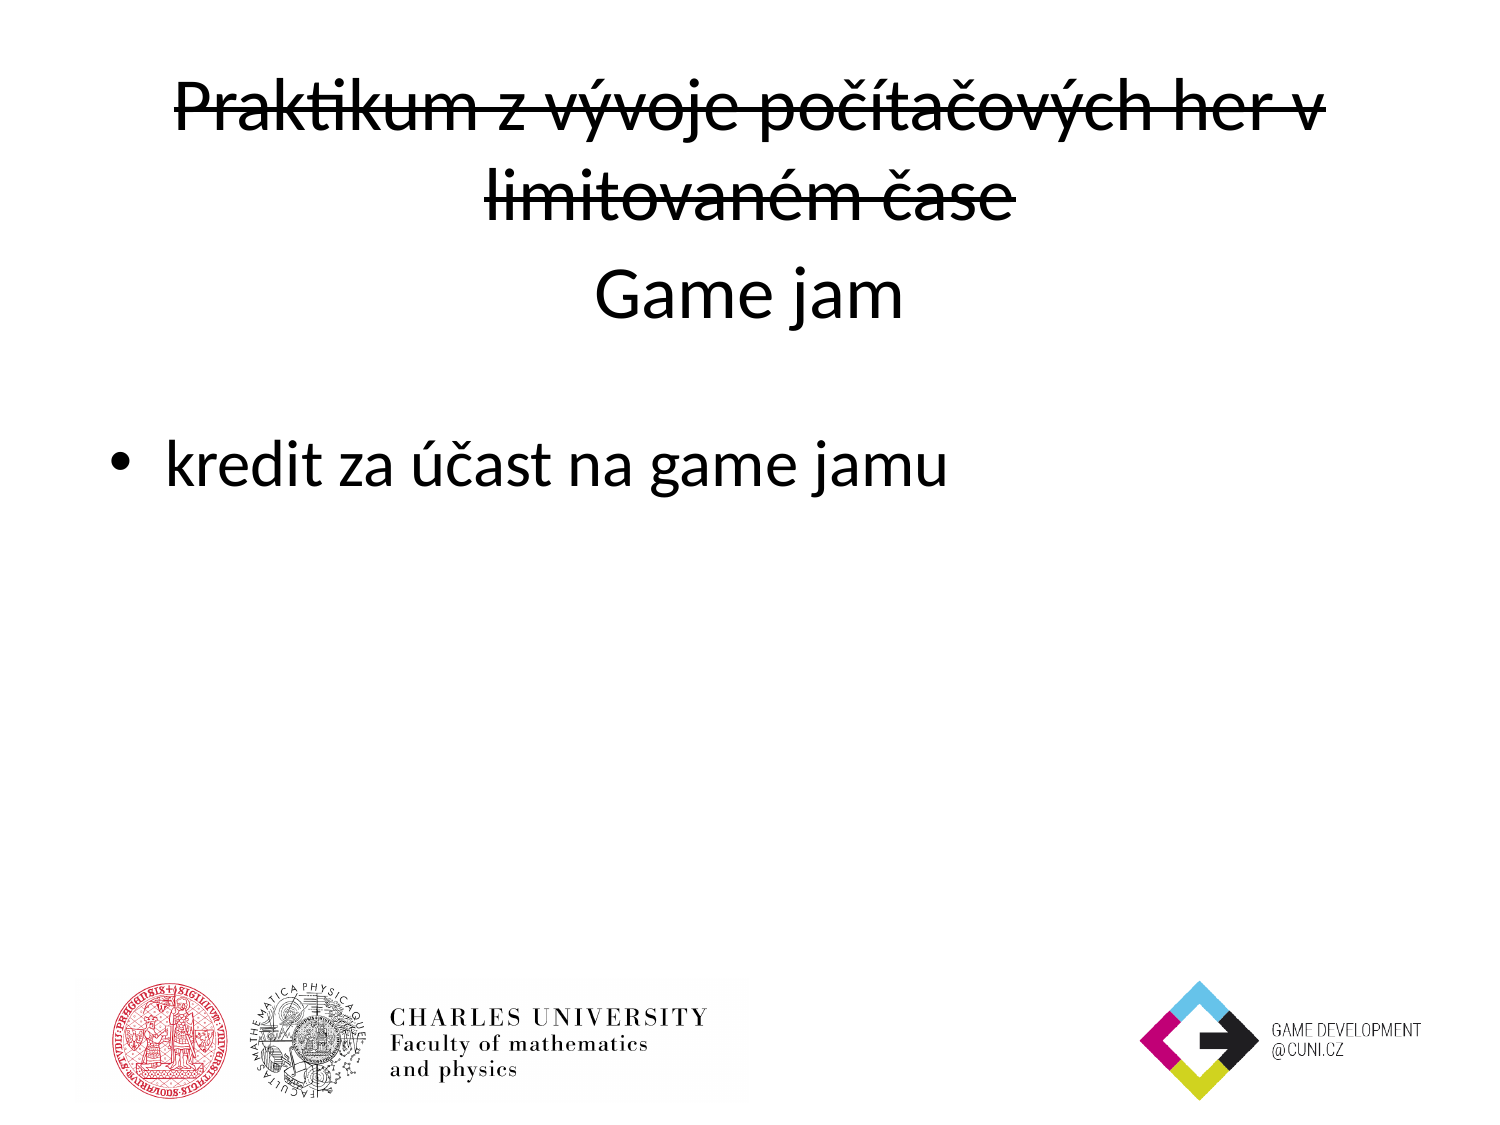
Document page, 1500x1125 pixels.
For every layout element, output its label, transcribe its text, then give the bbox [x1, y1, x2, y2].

picture [75, 1005, 749, 1103]
picture [1135, 1005, 1425, 1103]
title Praktikum z vývoje počítačových her v limitovaném čase Game jam [75, 100, 1425, 289]
list kredit za účast na game jamu [75, 412, 1425, 1005]
